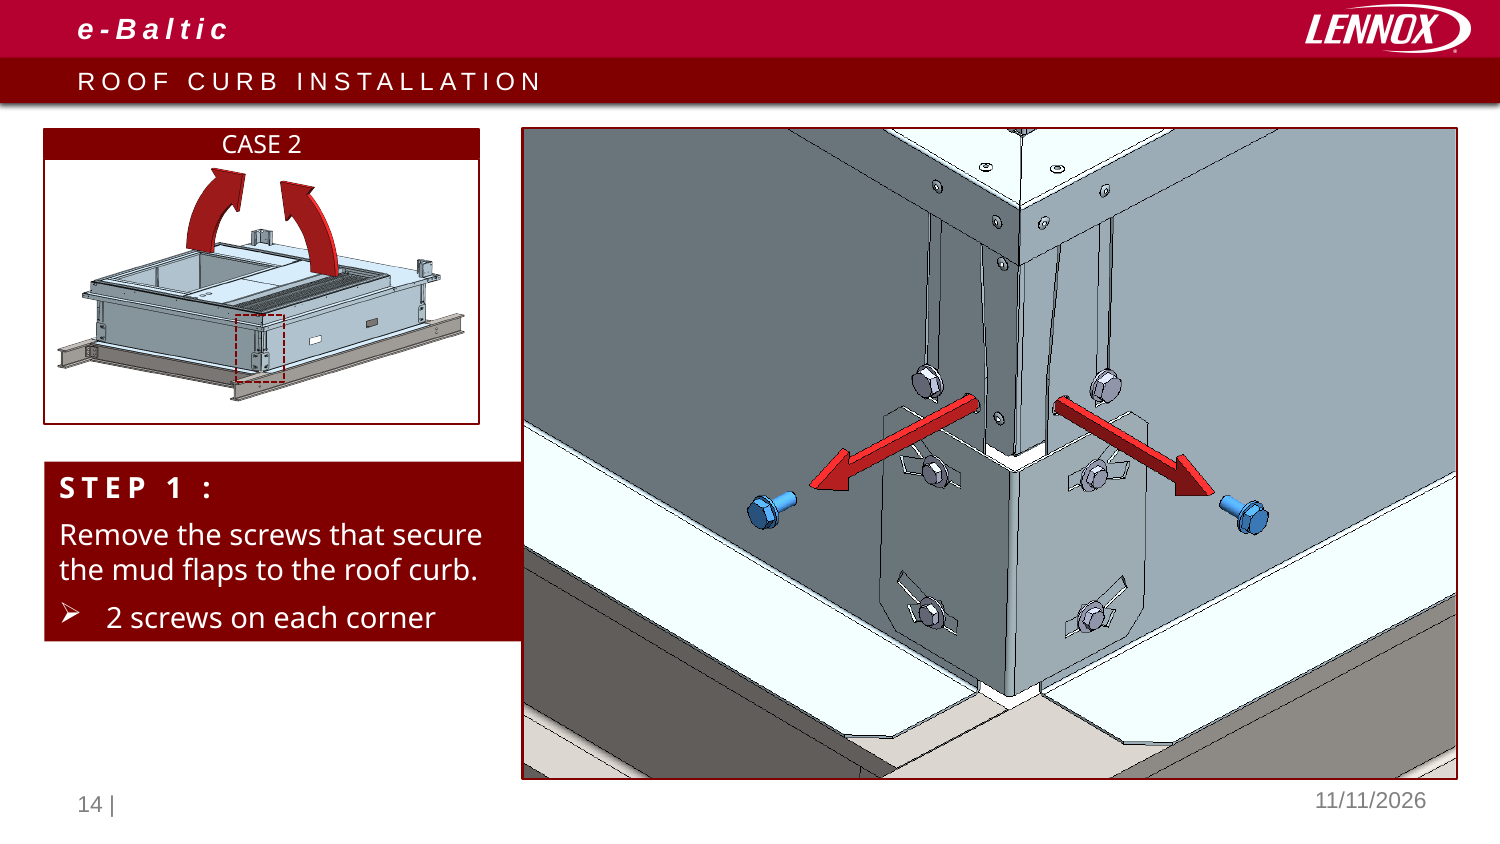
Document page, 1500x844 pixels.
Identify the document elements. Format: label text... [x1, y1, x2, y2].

slide_number 14 | [62, 781, 289, 816]
picture [523, 128, 1456, 778]
text_box STEP 1 : Remove the screws that secure the mud flaps to the roof curb. 2 screws on each corner [44, 461, 518, 642]
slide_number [1091, 788, 1442, 816]
picture [1462, 4, 1471, 53]
title e-Baltic [62, 0, 1462, 57]
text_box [43, 128, 480, 425]
subtitle ROOF CURB INSTALLATION [62, 57, 1462, 103]
